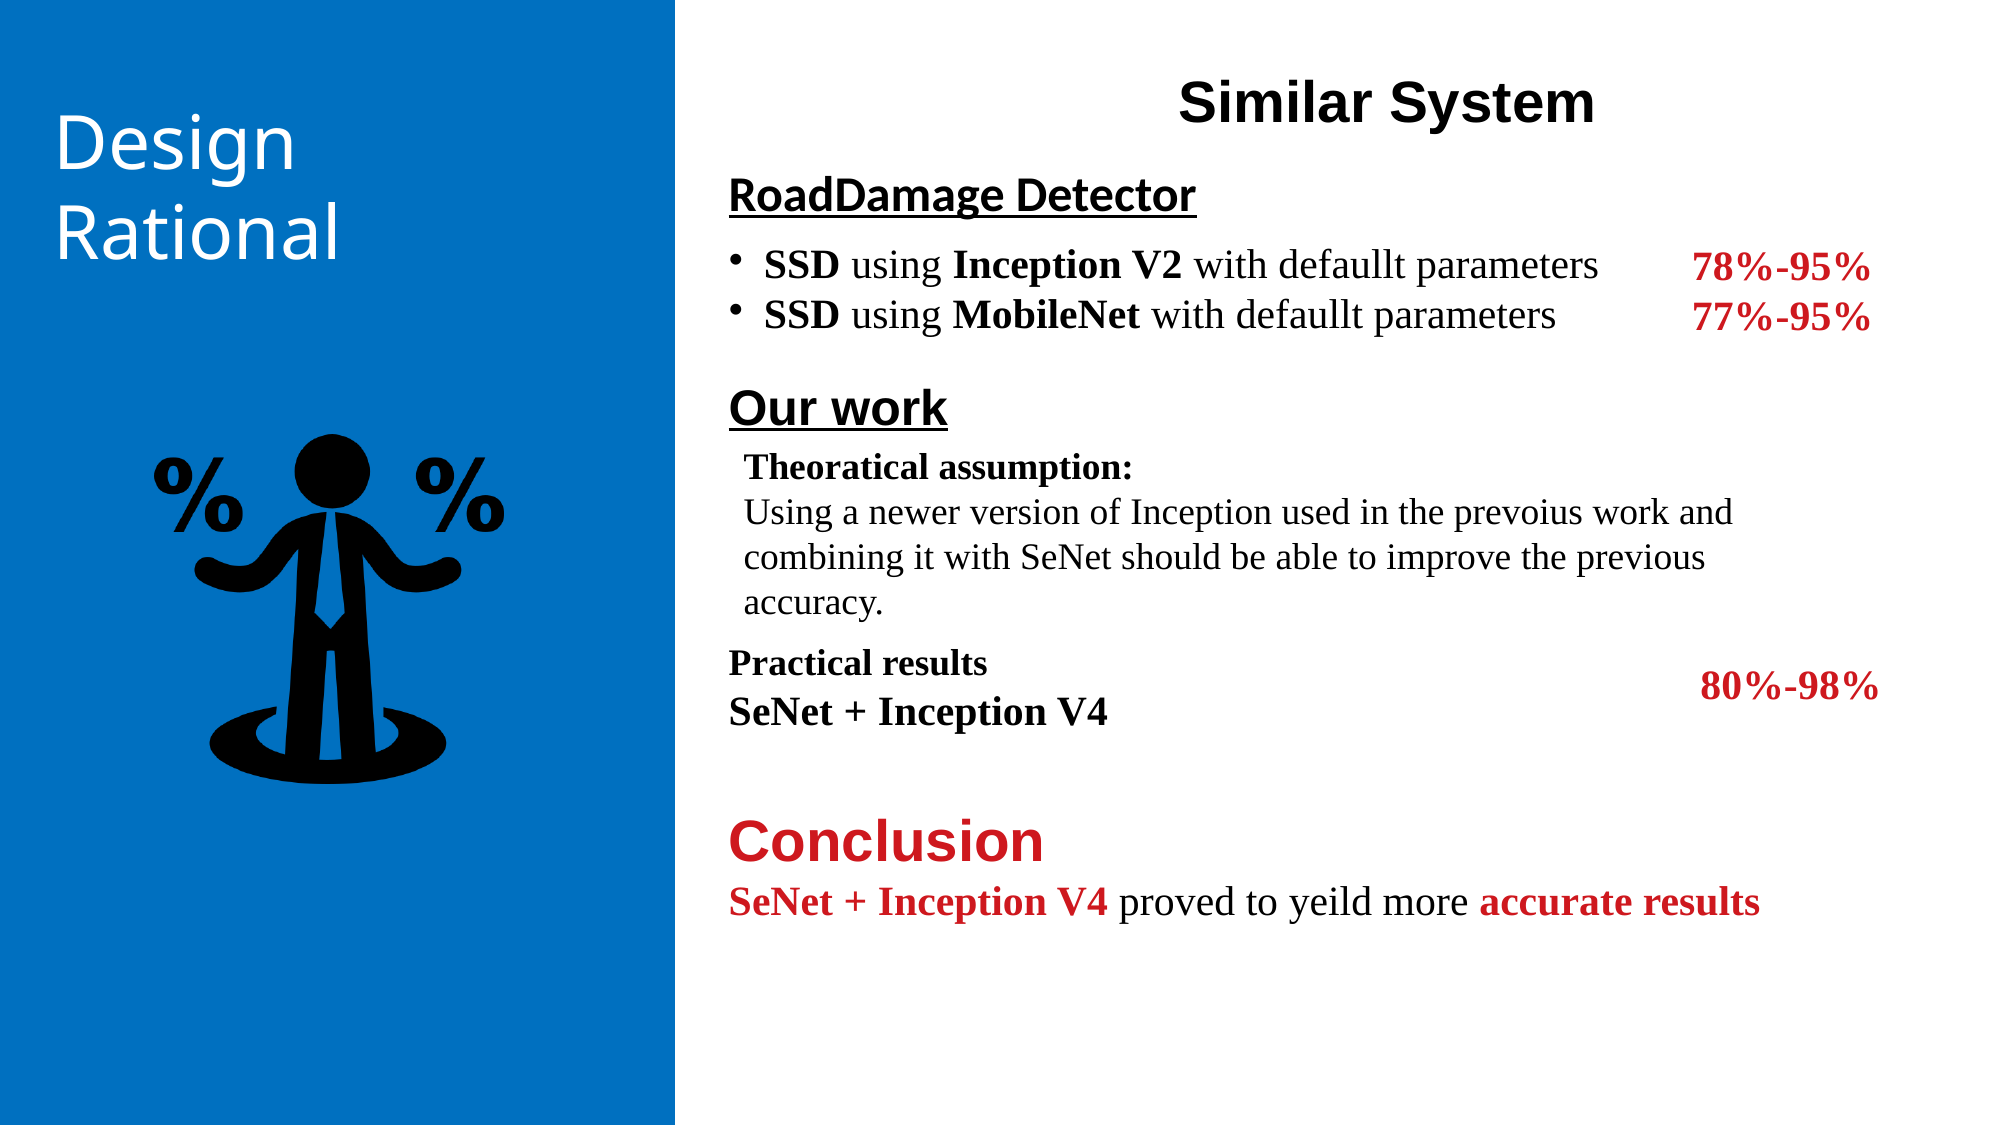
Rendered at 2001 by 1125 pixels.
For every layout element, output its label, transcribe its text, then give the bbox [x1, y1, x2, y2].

text_box [0, 0, 677, 1125]
text_box 78%-95% 77%-95% [1659, 231, 1906, 357]
text_box Design Rational [38, 87, 636, 282]
picture [154, 434, 504, 784]
text_box Similar System [713, 56, 2000, 126]
text_box Theoratical assumption: Using a newer version of Inception used in the prevoius work and combining it with SeNet should be able to improve the previous accuracy. [728, 435, 1824, 495]
text_box 80%-98% [1685, 650, 1932, 720]
text_box Practical results SeNet + Inception V4 [713, 630, 1584, 734]
text_box Conclusion SeNet + Inception V4 proved to yeild more accurate results [713, 795, 2000, 936]
text_box RoadDamage Detector [713, 153, 1263, 279]
text_box SSD using Inception V2 with defaullt parameters SSD using MobileNet with defaullt parameters [713, 229, 1809, 335]
text_box Our work [713, 368, 2000, 435]
